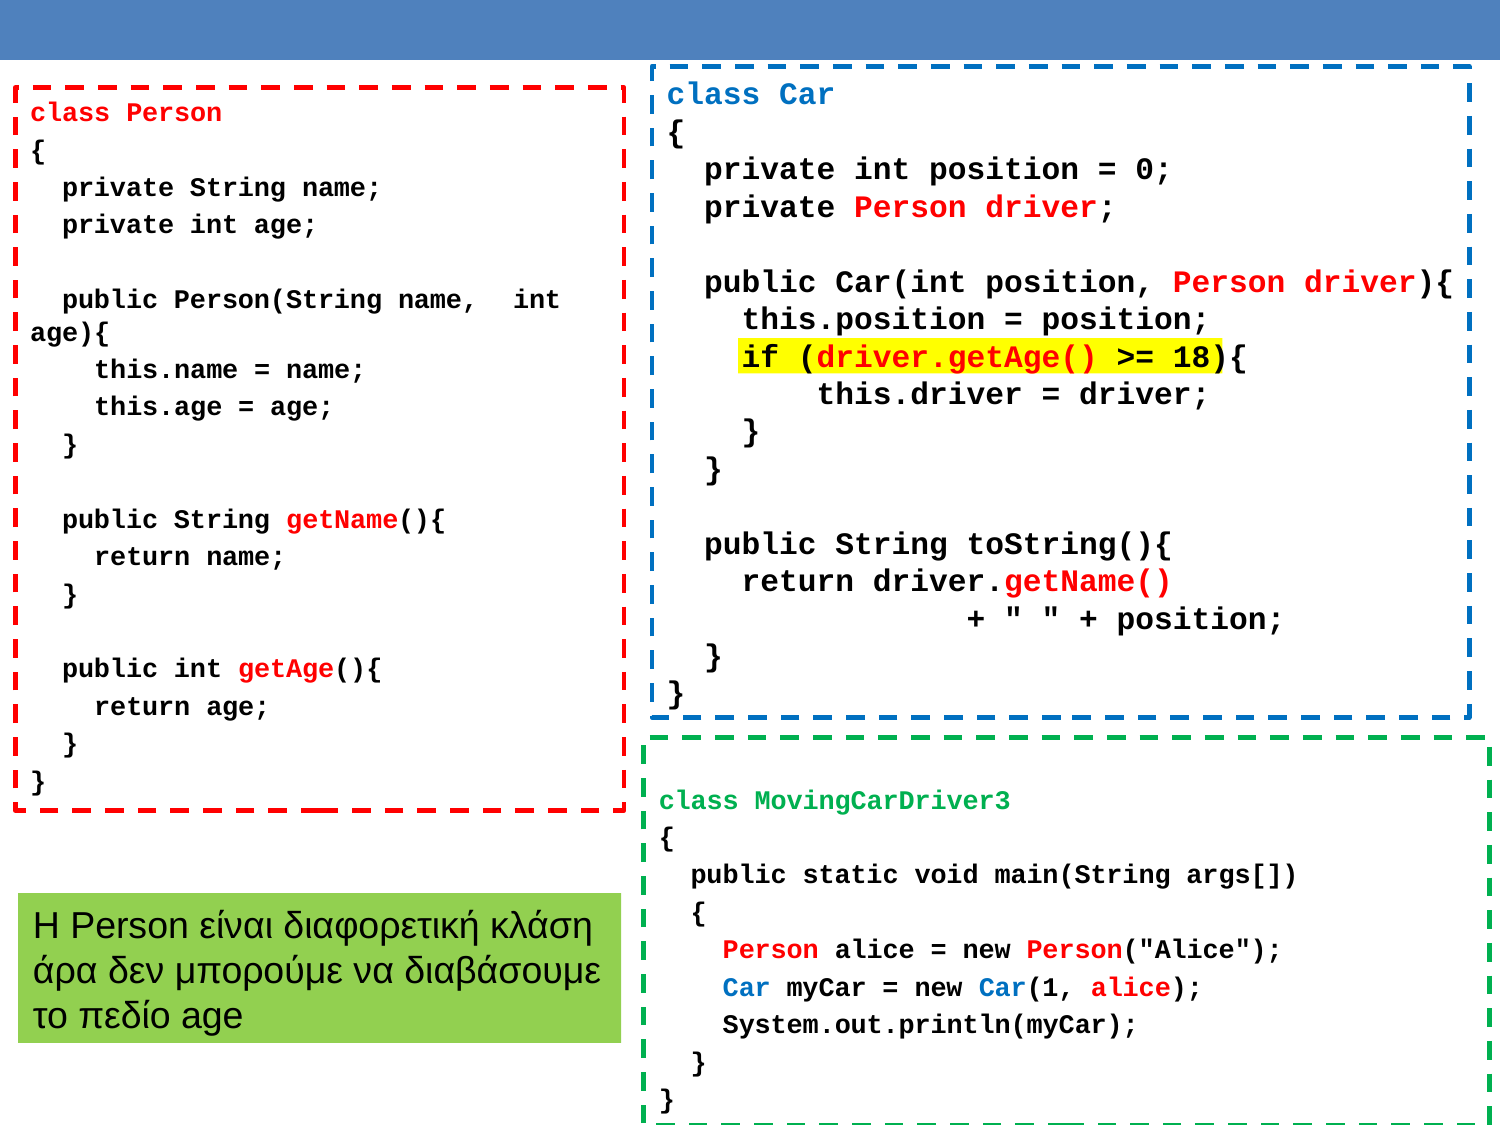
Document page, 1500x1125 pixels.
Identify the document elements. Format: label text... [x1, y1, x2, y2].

text_box H Person είναι διαφορετική κλάση άρα δεν μπορούμε να διαβάσουμε το πεδίο age [18, 893, 622, 1043]
text_box class Person { private String name; private int age; public Person(String name, int age){ this.name = name; this.age = age; } public String getName(){ return name; } public int getAge(){ return age; } } [15, 87, 625, 811]
text_box class MovingCarDriver3 { public static void main(String args[]) { Person alice = new Person("Alice"); Car myCar = new Car(1, alice); System.out.println(myCar); } } [643, 737, 1490, 1125]
text_box class Car { private int position = 0; private Person driver; public Car(int position, Person driver){ this.position = position; if (driver.getAge() >= 18){ this.driver = driver; } } public String toString(){ return driver.getName() + " " + position; } } [651, 66, 1470, 718]
